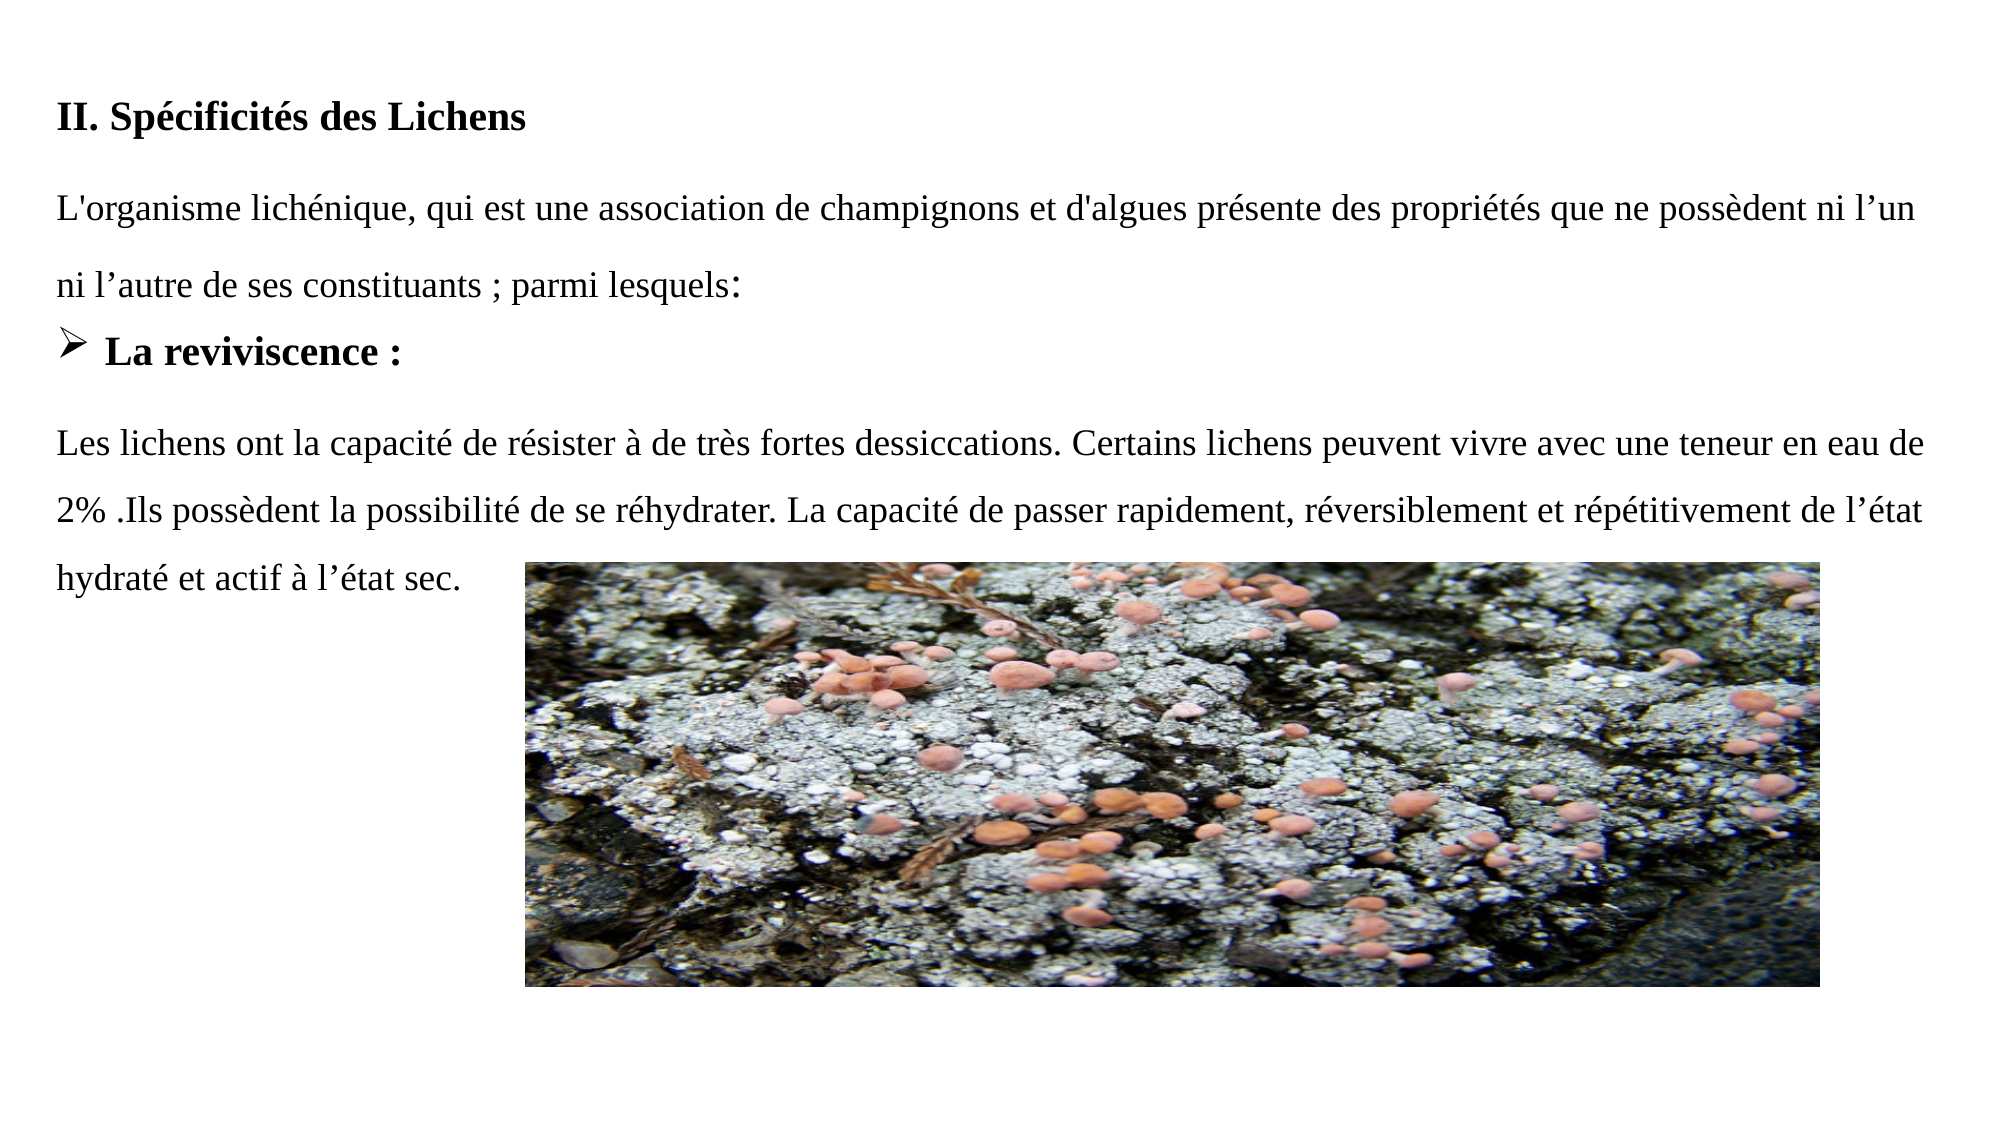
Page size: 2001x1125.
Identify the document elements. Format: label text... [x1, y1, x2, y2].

list II. Spécificités des Lichens L'organisme lichénique, qui est une association de champignons et d'algues présente des propriétés que ne possèdent ni l’un ni l’autre de ses constituants ; parmi lesquels: La reviviscence : Les lichens ont la capacité de résister à de très fortes dessiccations. Certains lichens peuvent vivre avec une teneur en eau de 2% .Ils possèdent la possibilité de se réhydrater. La capacité de passer rapidement, réversiblement et répétitivement de l’état hydraté et actif à l’état sec. [41, 86, 1963, 1014]
picture [525, 562, 1820, 987]
